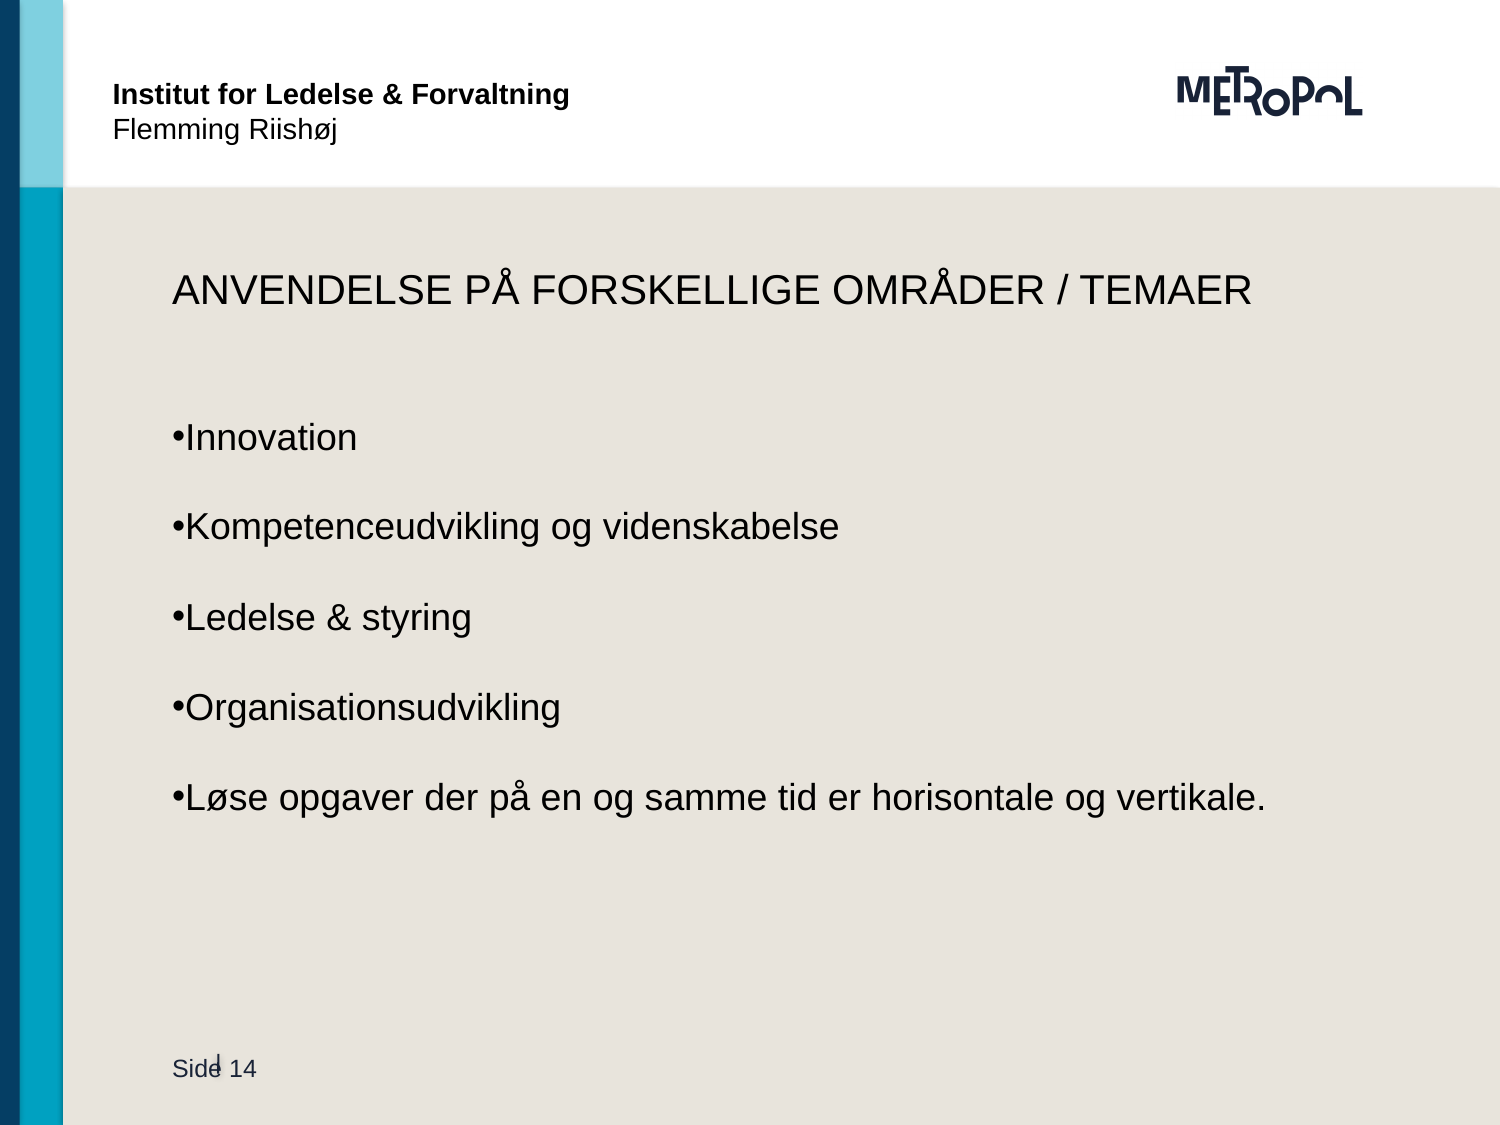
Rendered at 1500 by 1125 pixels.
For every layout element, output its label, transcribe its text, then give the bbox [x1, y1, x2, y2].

text_box Anvendelse på forskellige områder / temaer Innovation Kompetenceudvikling og videnskabelse Ledelse & styring Organisationsudvikling Løse opgaver der på en og samme tid er horisontale og vertikale. [172, 262, 1350, 818]
text_box Institut for Ledelse & Forvaltning Flemming Riishøj [112, 74, 628, 145]
slide_number Side 14 [172, 1052, 261, 1082]
picture [1175, 62, 1363, 120]
